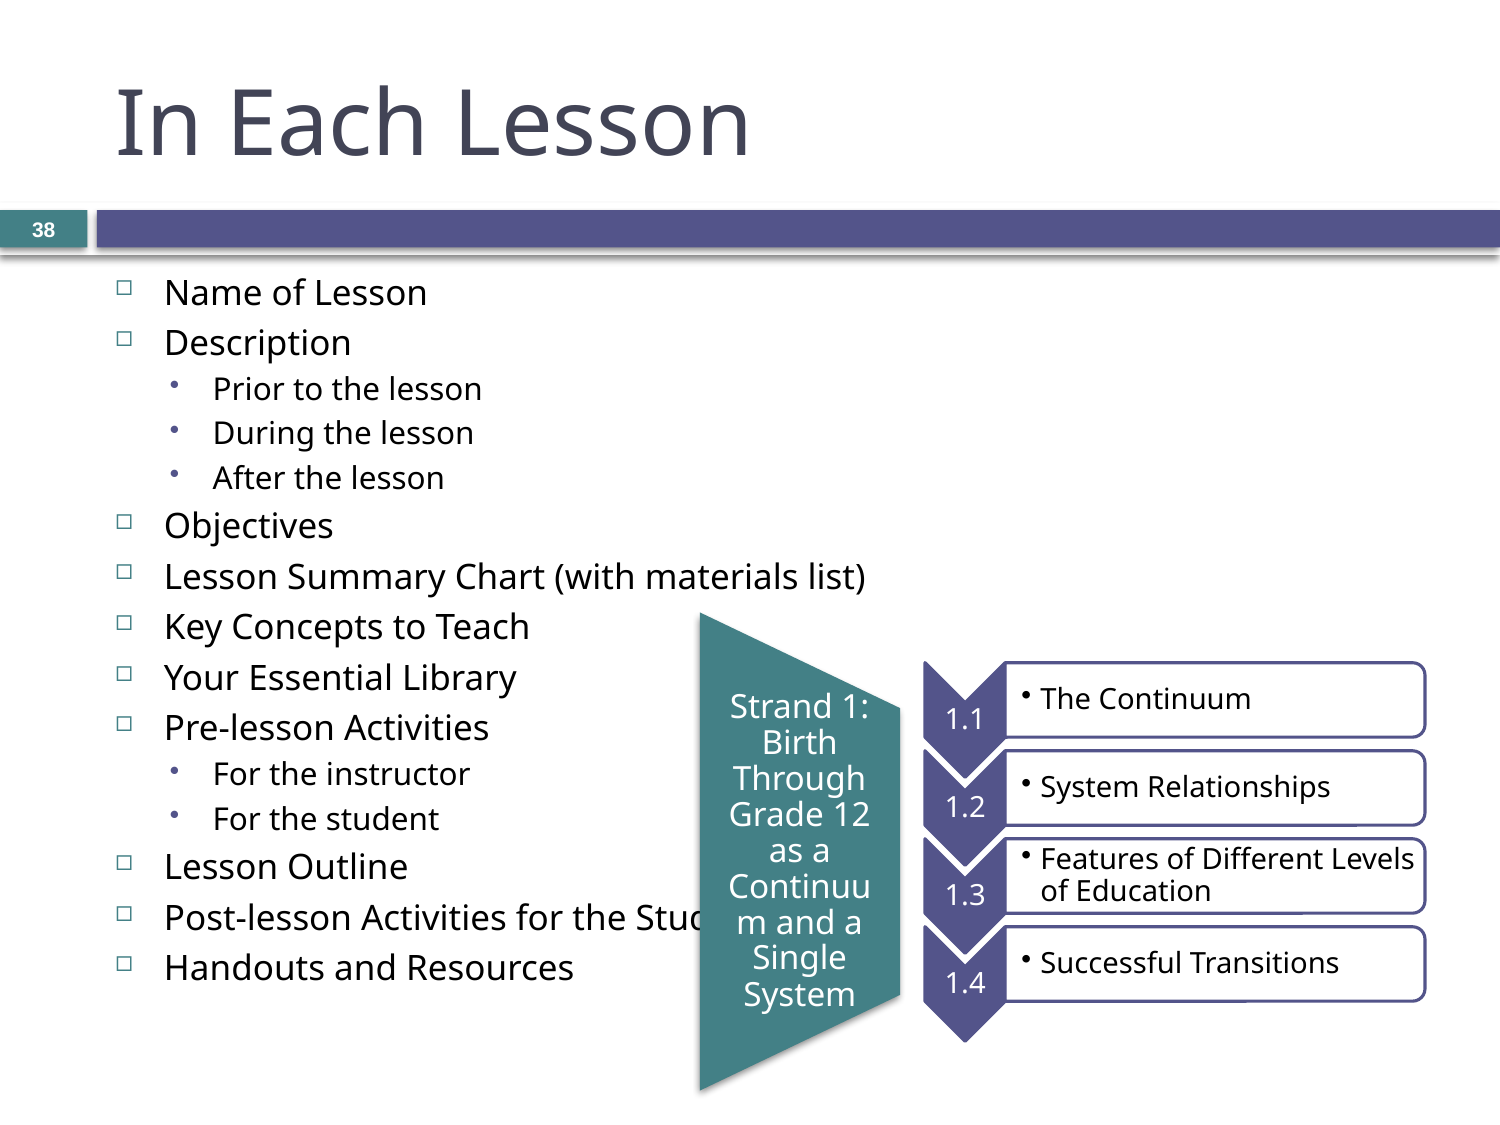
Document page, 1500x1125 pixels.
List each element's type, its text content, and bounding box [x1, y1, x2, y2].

slide_number 38 [0, 208, 88, 249]
list Name of Lesson Description Prior to the lesson During the lesson After the lesson Objectives Lesson Summary Chart (with materials list) Key Concepts to Teach Your Essential Library Pre-lesson Activities For the instructor For the student Lesson Outline Post-lesson Activities for the Students Handouts and Resources [100, 262, 1438, 1000]
title In Each Lesson [100, 37, 1438, 200]
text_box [924, 662, 1426, 1042]
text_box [699, 612, 901, 1091]
